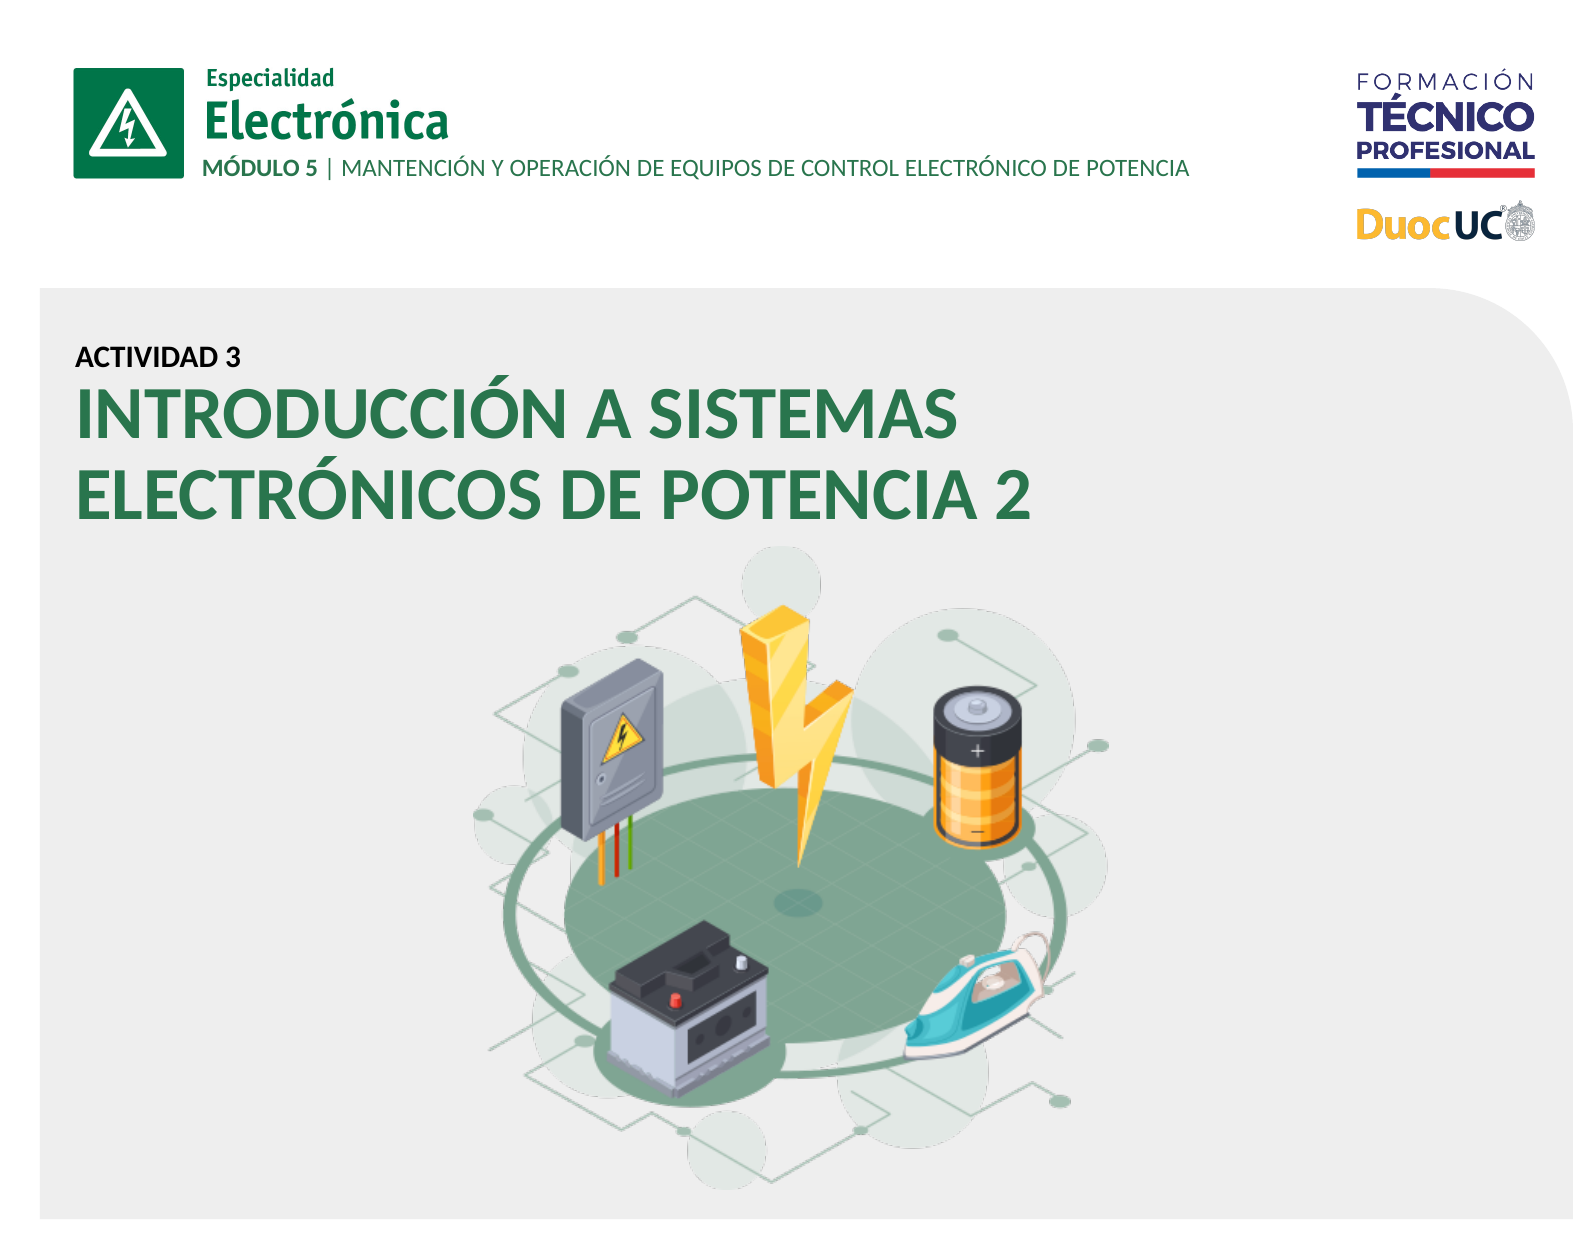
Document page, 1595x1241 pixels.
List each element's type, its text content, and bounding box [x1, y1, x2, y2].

picture [472, 545, 1110, 1190]
text_box ACTIVIDAD 3 [59, 340, 297, 359]
picture [1357, 68, 1535, 178]
picture [1357, 200, 1535, 241]
text_box MÓDULO 5 | MANTENCIÓN Y OPERACIÓN DE EQUIPOS DE CONTROL ELECTRÓNICO DE POTENCIA [186, 136, 1340, 204]
picture [58, 58, 794, 184]
text_box INTRODUCCIÓN A SISTEMAS ELECTRÓNICOS DE POTENCIA 2 [59, 359, 1389, 437]
